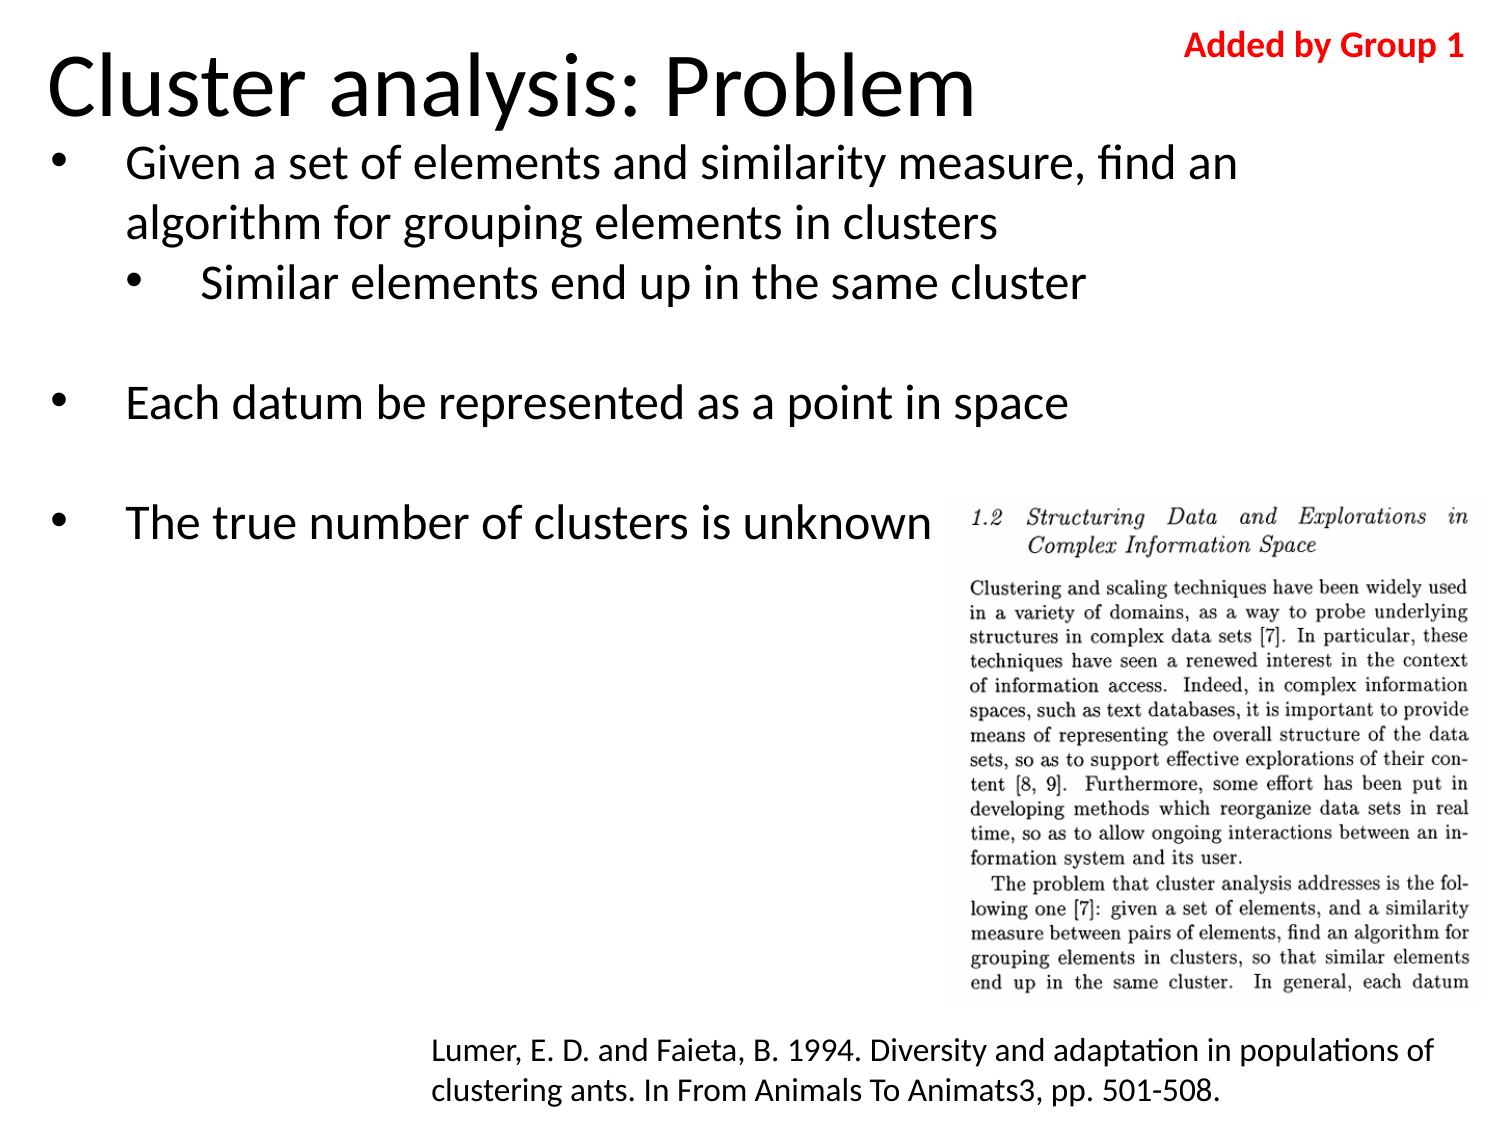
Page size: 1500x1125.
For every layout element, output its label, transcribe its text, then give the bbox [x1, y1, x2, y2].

picture [942, 497, 1485, 1004]
text_box Added by Group 1 [1168, 13, 1484, 73]
text_box Given a set of elements and similarity measure, find an algorithm for grouping elements in clusters Similar elements end up in the same cluster Each datum be represented as a point in space The true number of clusters is unknown [35, 121, 1405, 557]
title Cluster analysis: Problem [32, 13, 1383, 146]
text_box Lumer, E. D. and Faieta, B. 1994. Diversity and adaptation in populations of clustering ants. In From Animals To Animats3, pp. 501-508. [416, 1021, 1492, 1116]
